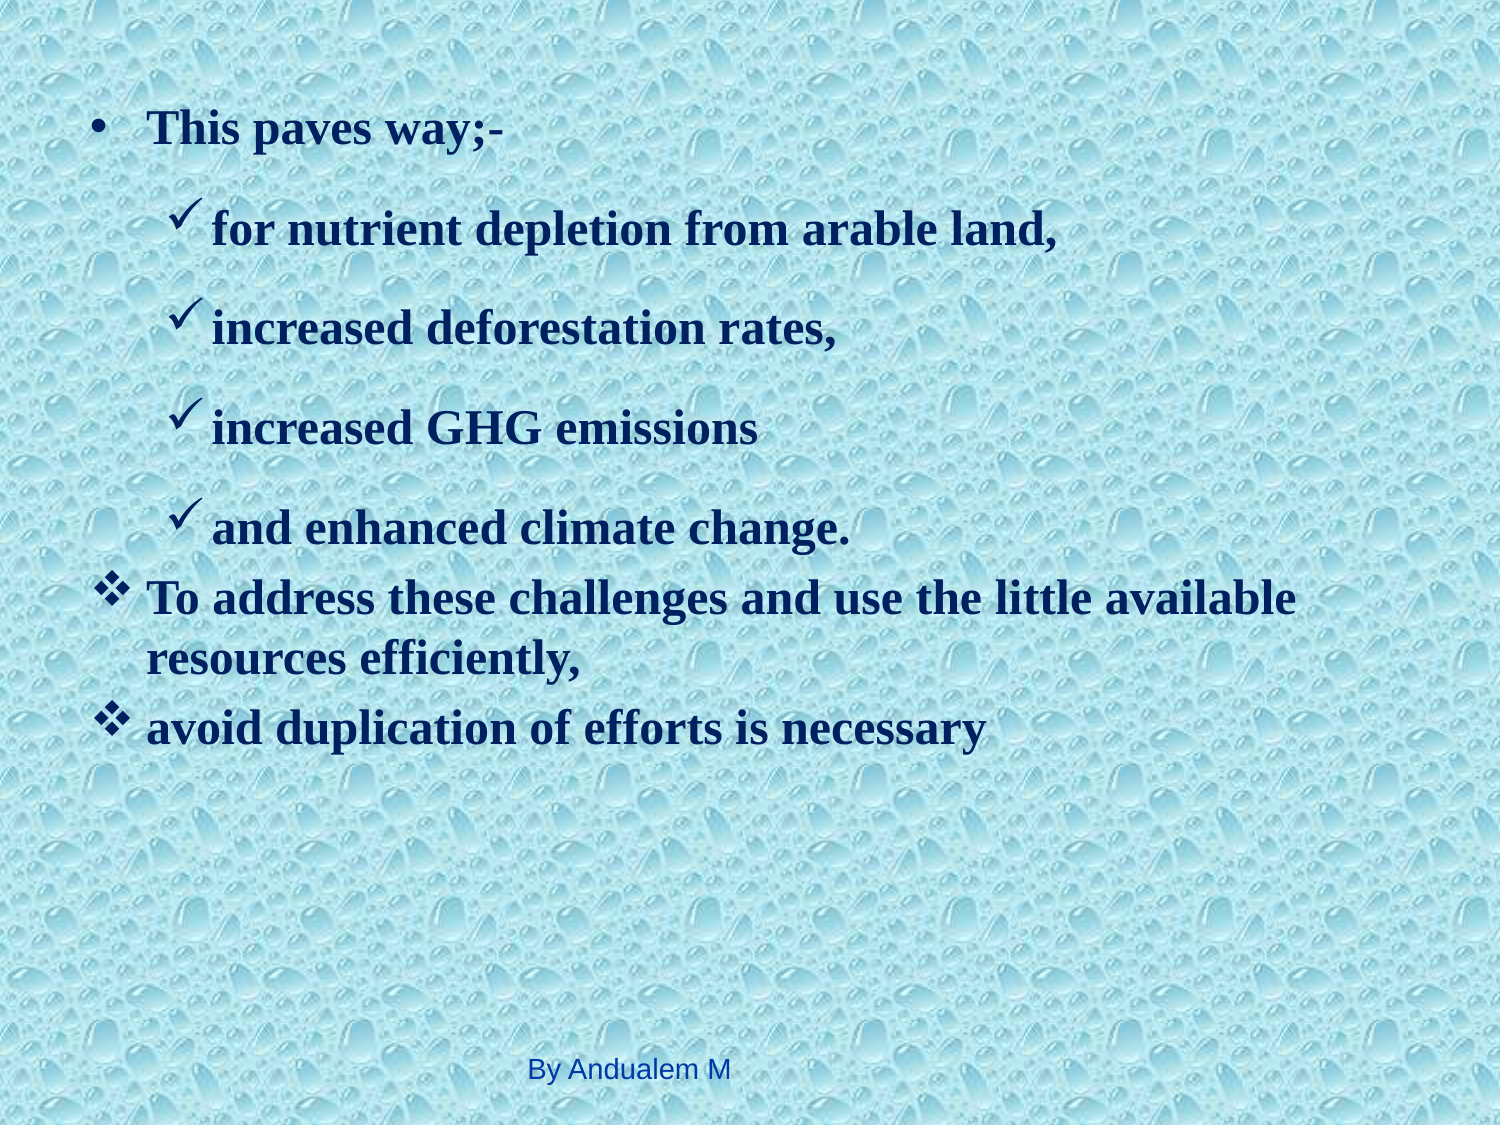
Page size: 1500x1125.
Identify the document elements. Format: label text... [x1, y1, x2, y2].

picture [0, 0, 1500, 1125]
footer By Andualem M [512, 1042, 988, 1103]
list This paves way;- for nutrient depletion from arable land, increased deforestation rates, increased GHG emissions and enhanced climate change. To address these challenges and use the little available resources efficiently, avoid duplication of efforts is necessary [75, 87, 1425, 1063]
